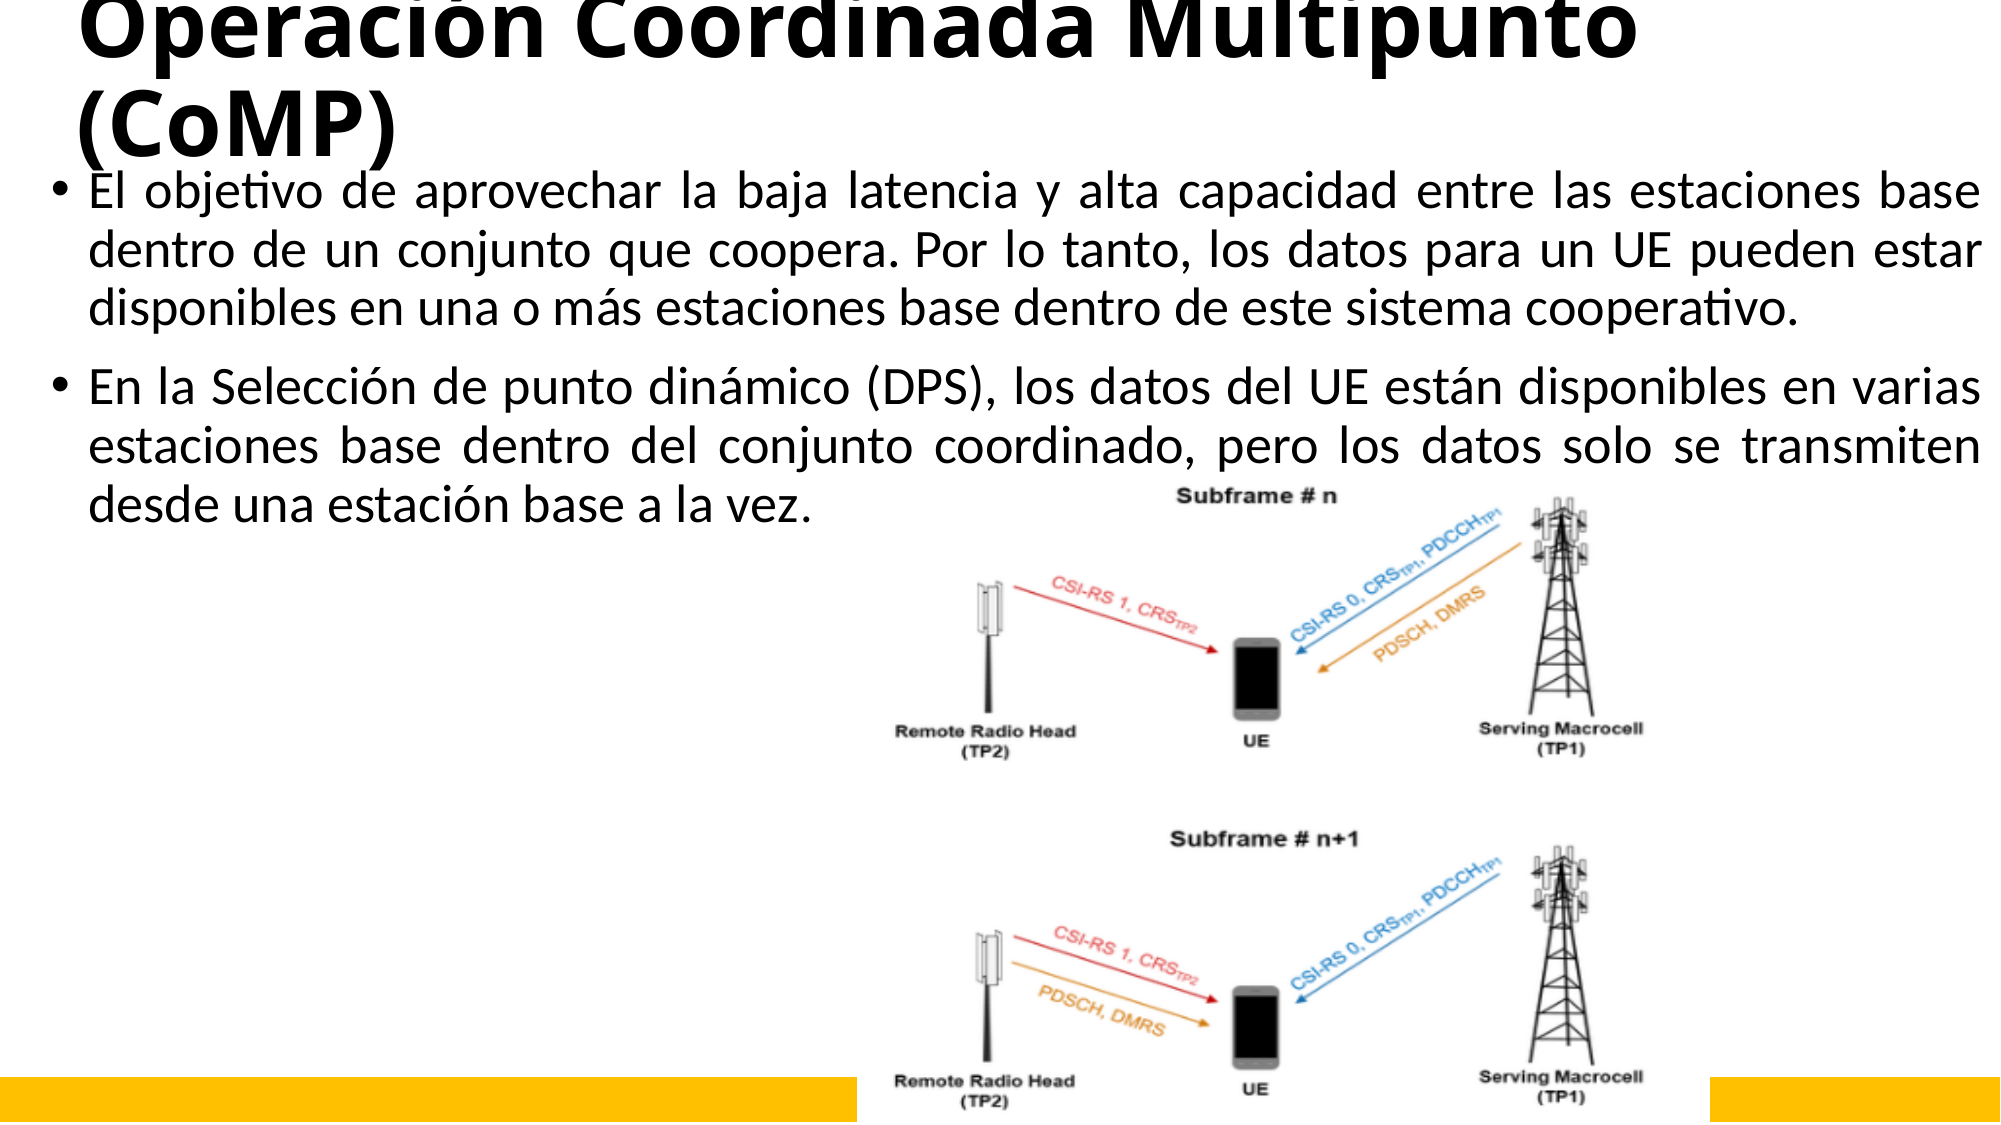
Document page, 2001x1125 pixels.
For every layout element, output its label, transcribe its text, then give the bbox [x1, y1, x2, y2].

list El objetivo de aprovechar la baja latencia y alta capacidad entre las estaciones base dentro de un conjunto que coopera. Por lo tanto, los datos para un UE pueden estar disponibles en una o más estaciones base dentro de este sistema cooperativo. En la Selección de punto dinámico (DPS), los datos del UE están disponibles en varias estaciones base dentro del conjunto coordinado, pero los datos solo se transmiten desde una estación base a la vez. [35, 154, 2000, 1014]
text_box [0, 1077, 857, 1122]
picture [857, 469, 1710, 1122]
text_box [1710, 1077, 2000, 1122]
title Operación Coordinada Multipunto (CoMP) [61, 0, 1787, 154]
